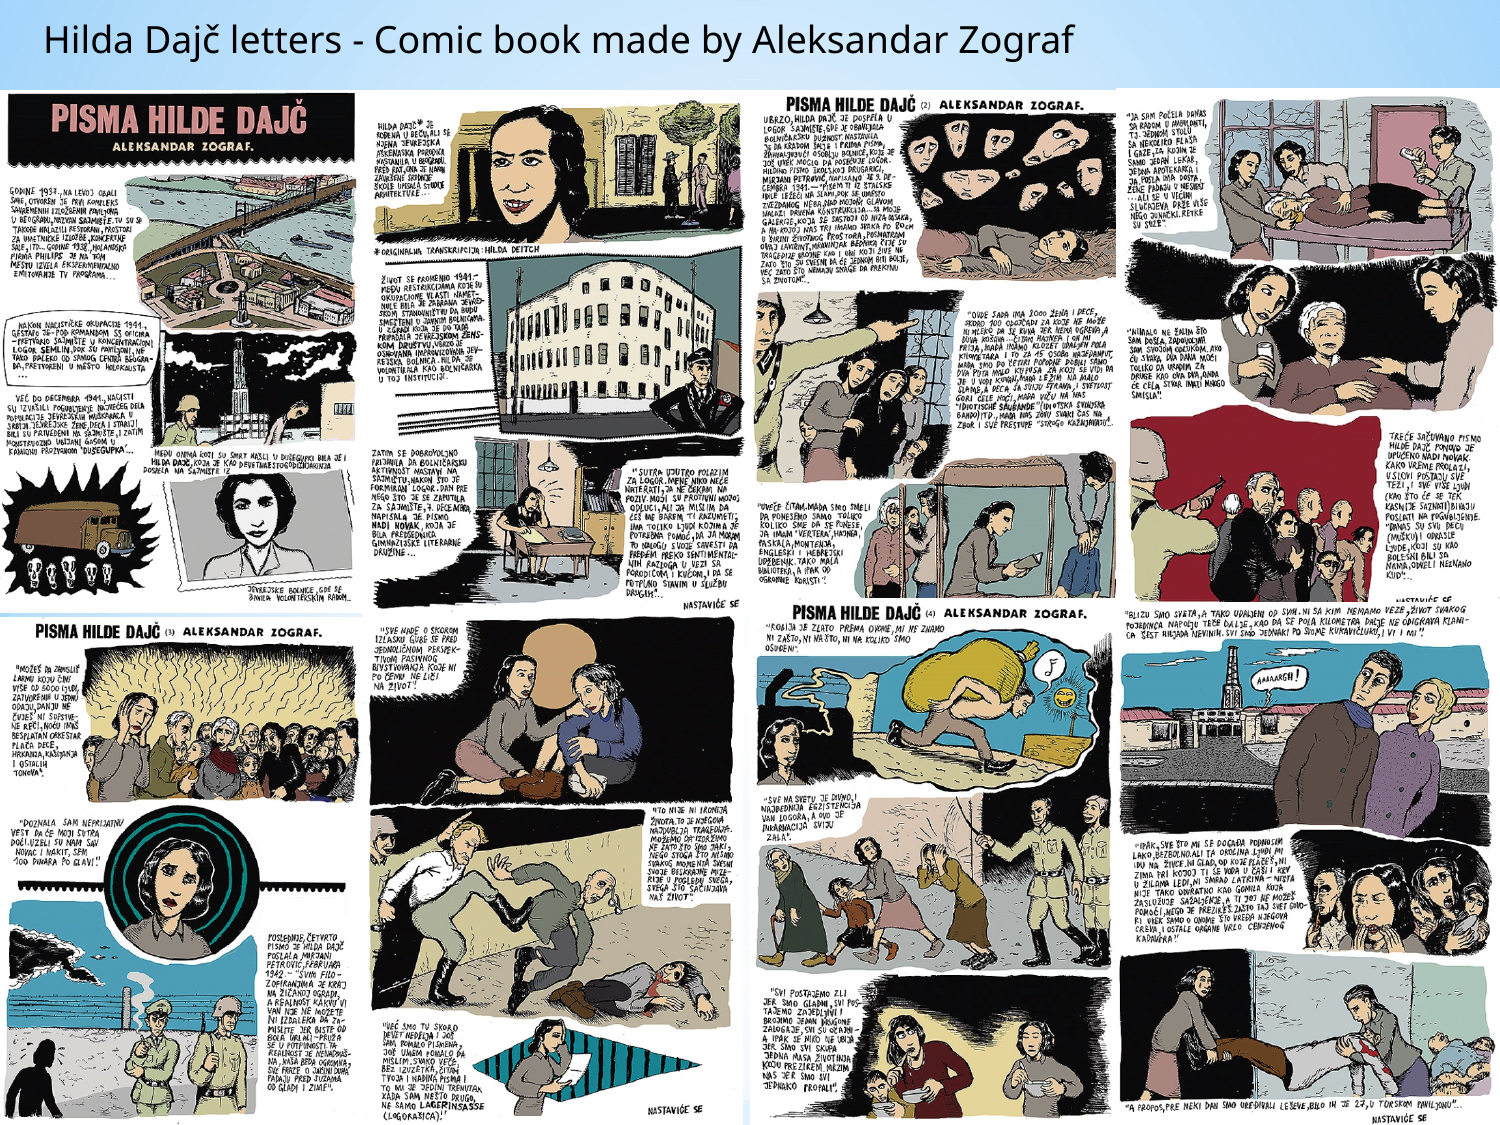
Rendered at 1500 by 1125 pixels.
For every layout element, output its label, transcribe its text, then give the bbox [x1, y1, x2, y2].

picture [0, 88, 1500, 1125]
text_box Hilda Dajč letters - Comic book made by Aleksandar Zograf [28, 8, 1441, 69]
